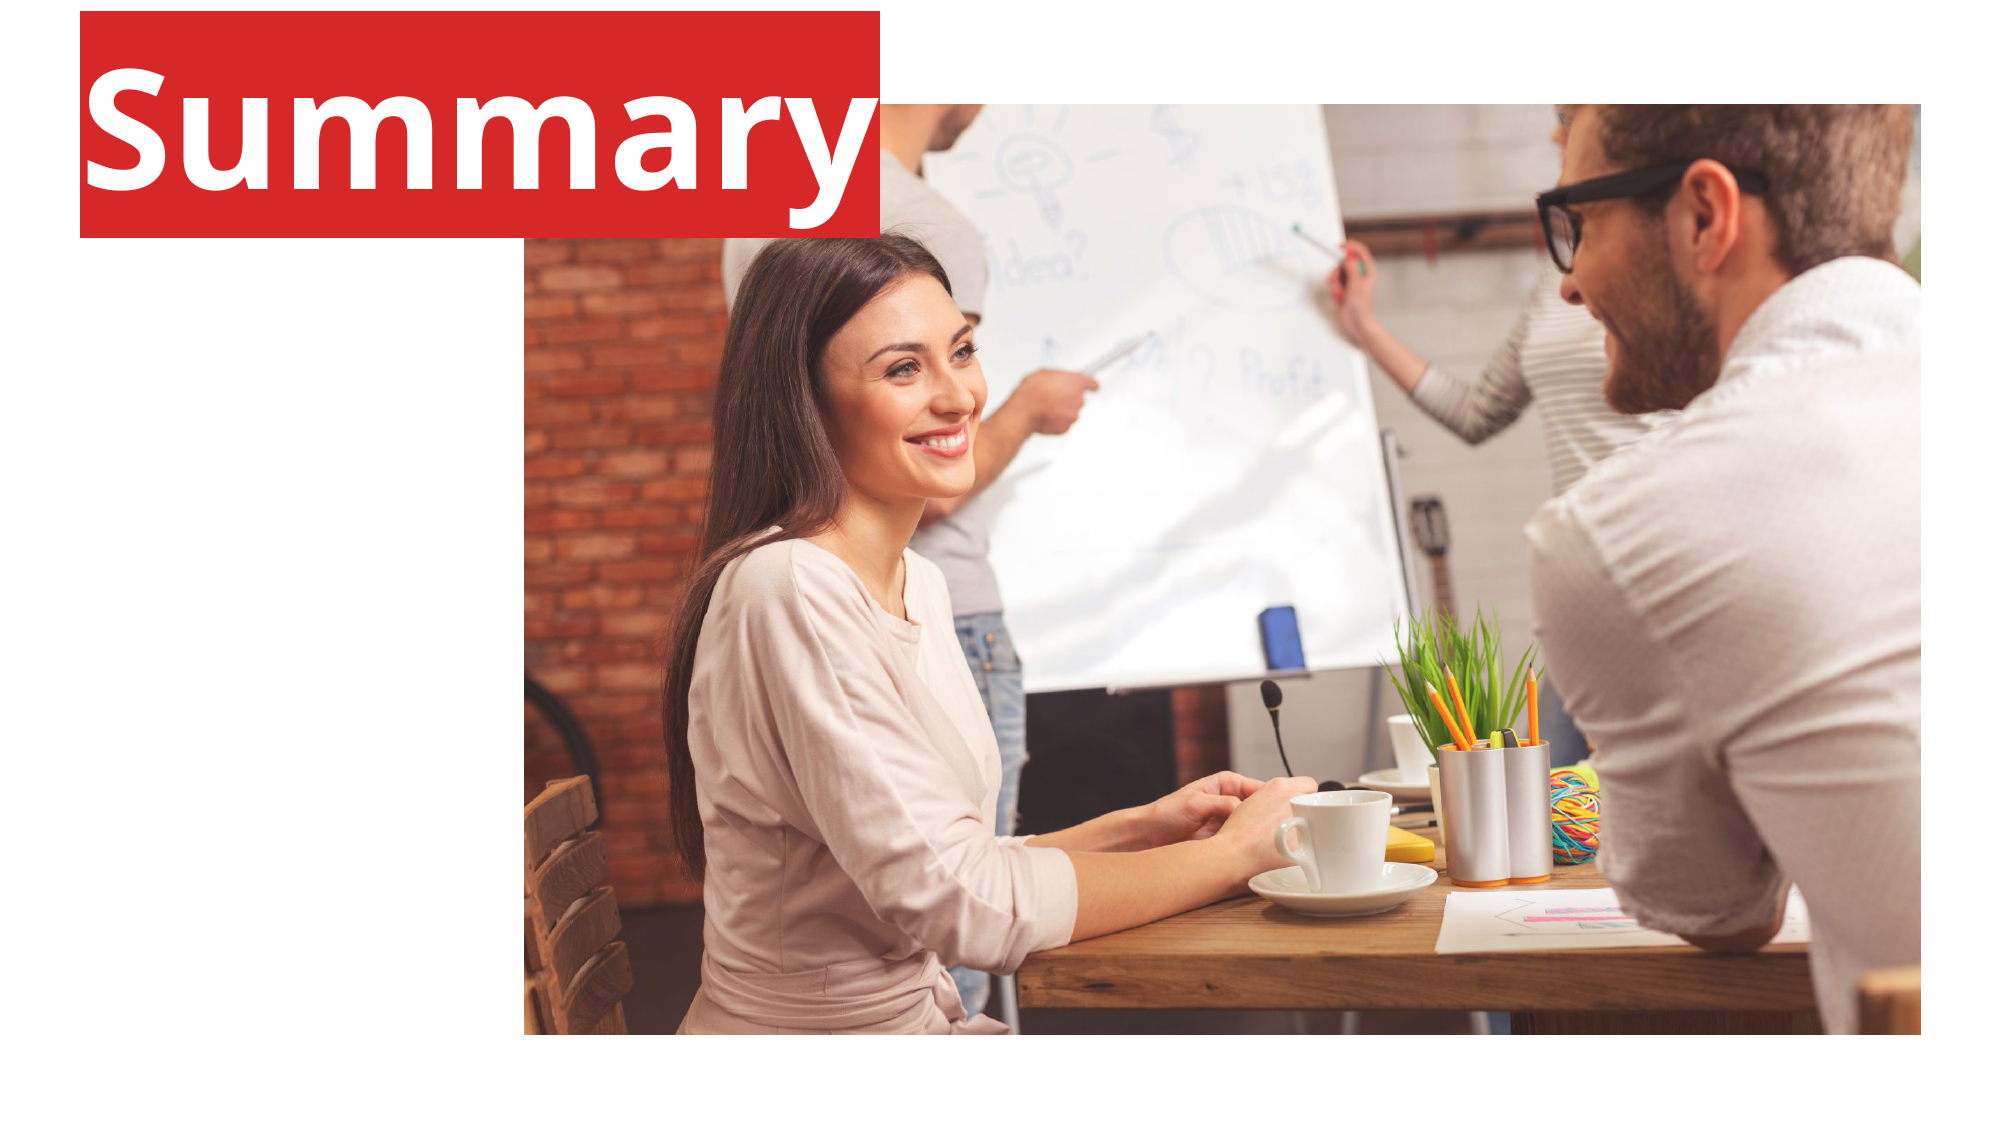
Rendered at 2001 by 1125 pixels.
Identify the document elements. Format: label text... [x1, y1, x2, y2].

text_box Summary [0, 38, 1000, 233]
picture [524, 104, 1921, 1035]
